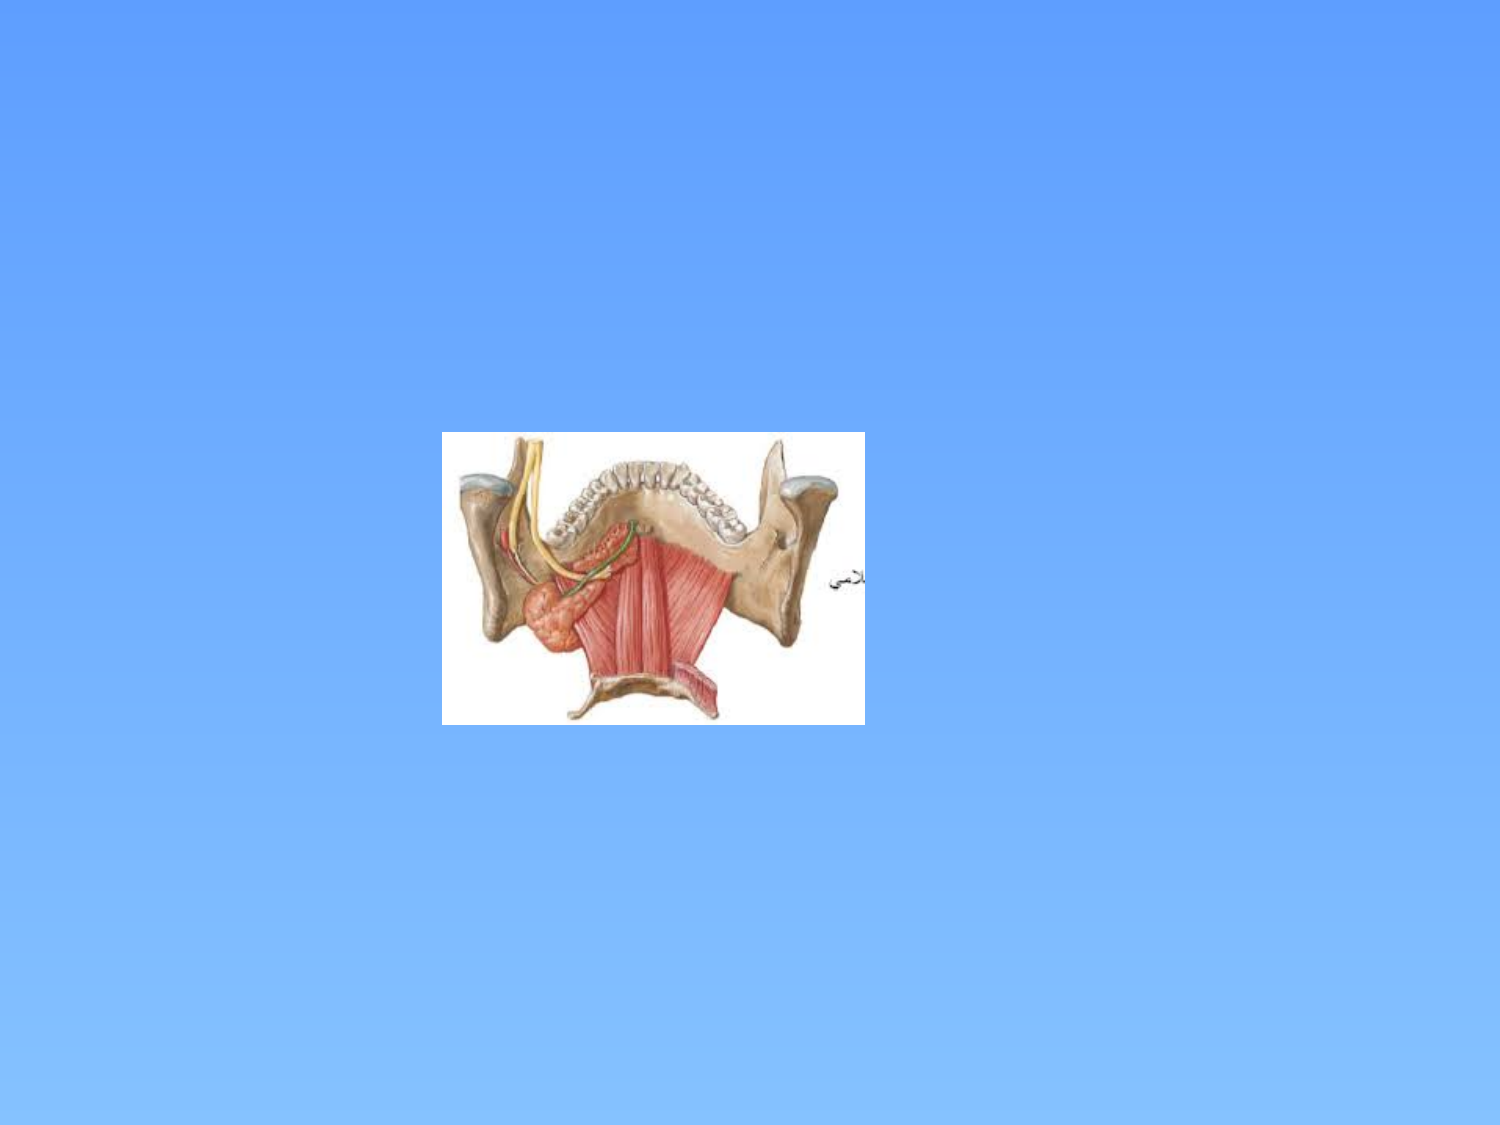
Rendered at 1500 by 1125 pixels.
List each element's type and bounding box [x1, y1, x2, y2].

list [442, 432, 865, 725]
